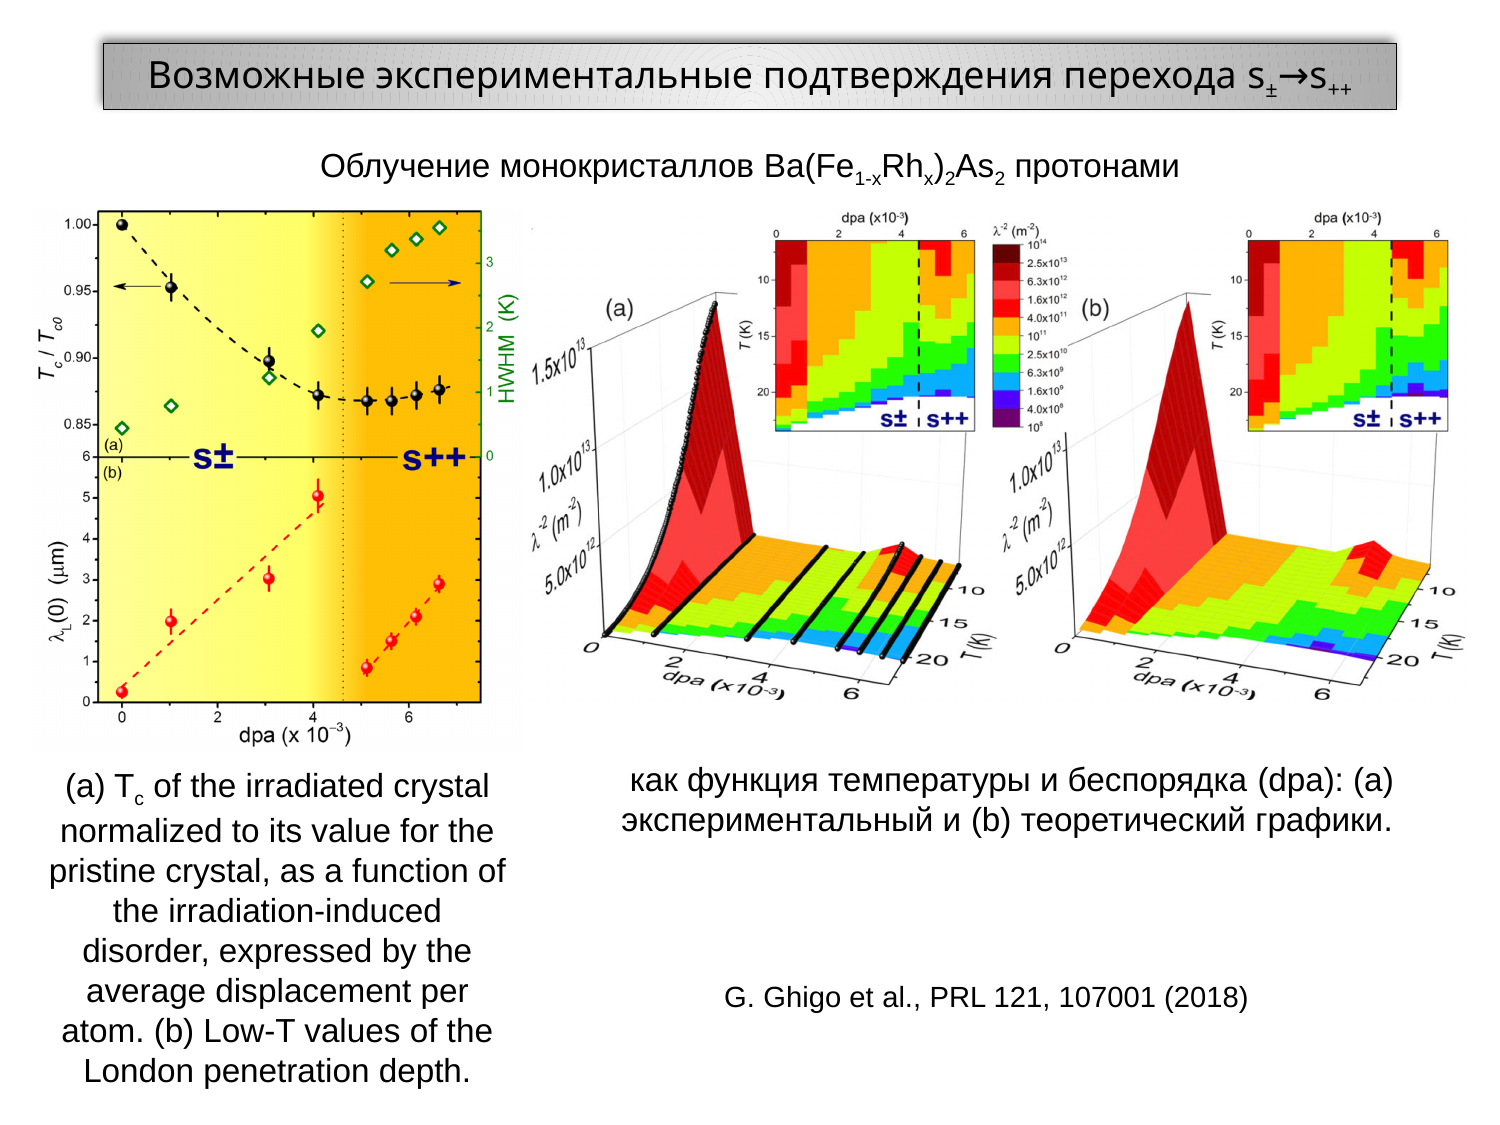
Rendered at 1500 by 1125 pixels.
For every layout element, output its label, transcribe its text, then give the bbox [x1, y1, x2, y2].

text_box G. Ghigo et al., PRL 121, 107001 (2018) [709, 971, 1265, 1022]
text_box (a) Tc of the irradiated crystal normalized to its value for the pristine crystal, as a function of the irradiation-induced disorder, expressed by the average displacement per atom. (b) Low-T values of the London penetration depth. [31, 756, 524, 1097]
text_box Возможные экспериментальные подтверждения перехода s±→s++ [103, 43, 1397, 110]
text_box Облучение монокристаллов Ba(Fe1-xRhx)2As2 протонами [285, 136, 1215, 196]
picture [32, 202, 1466, 751]
